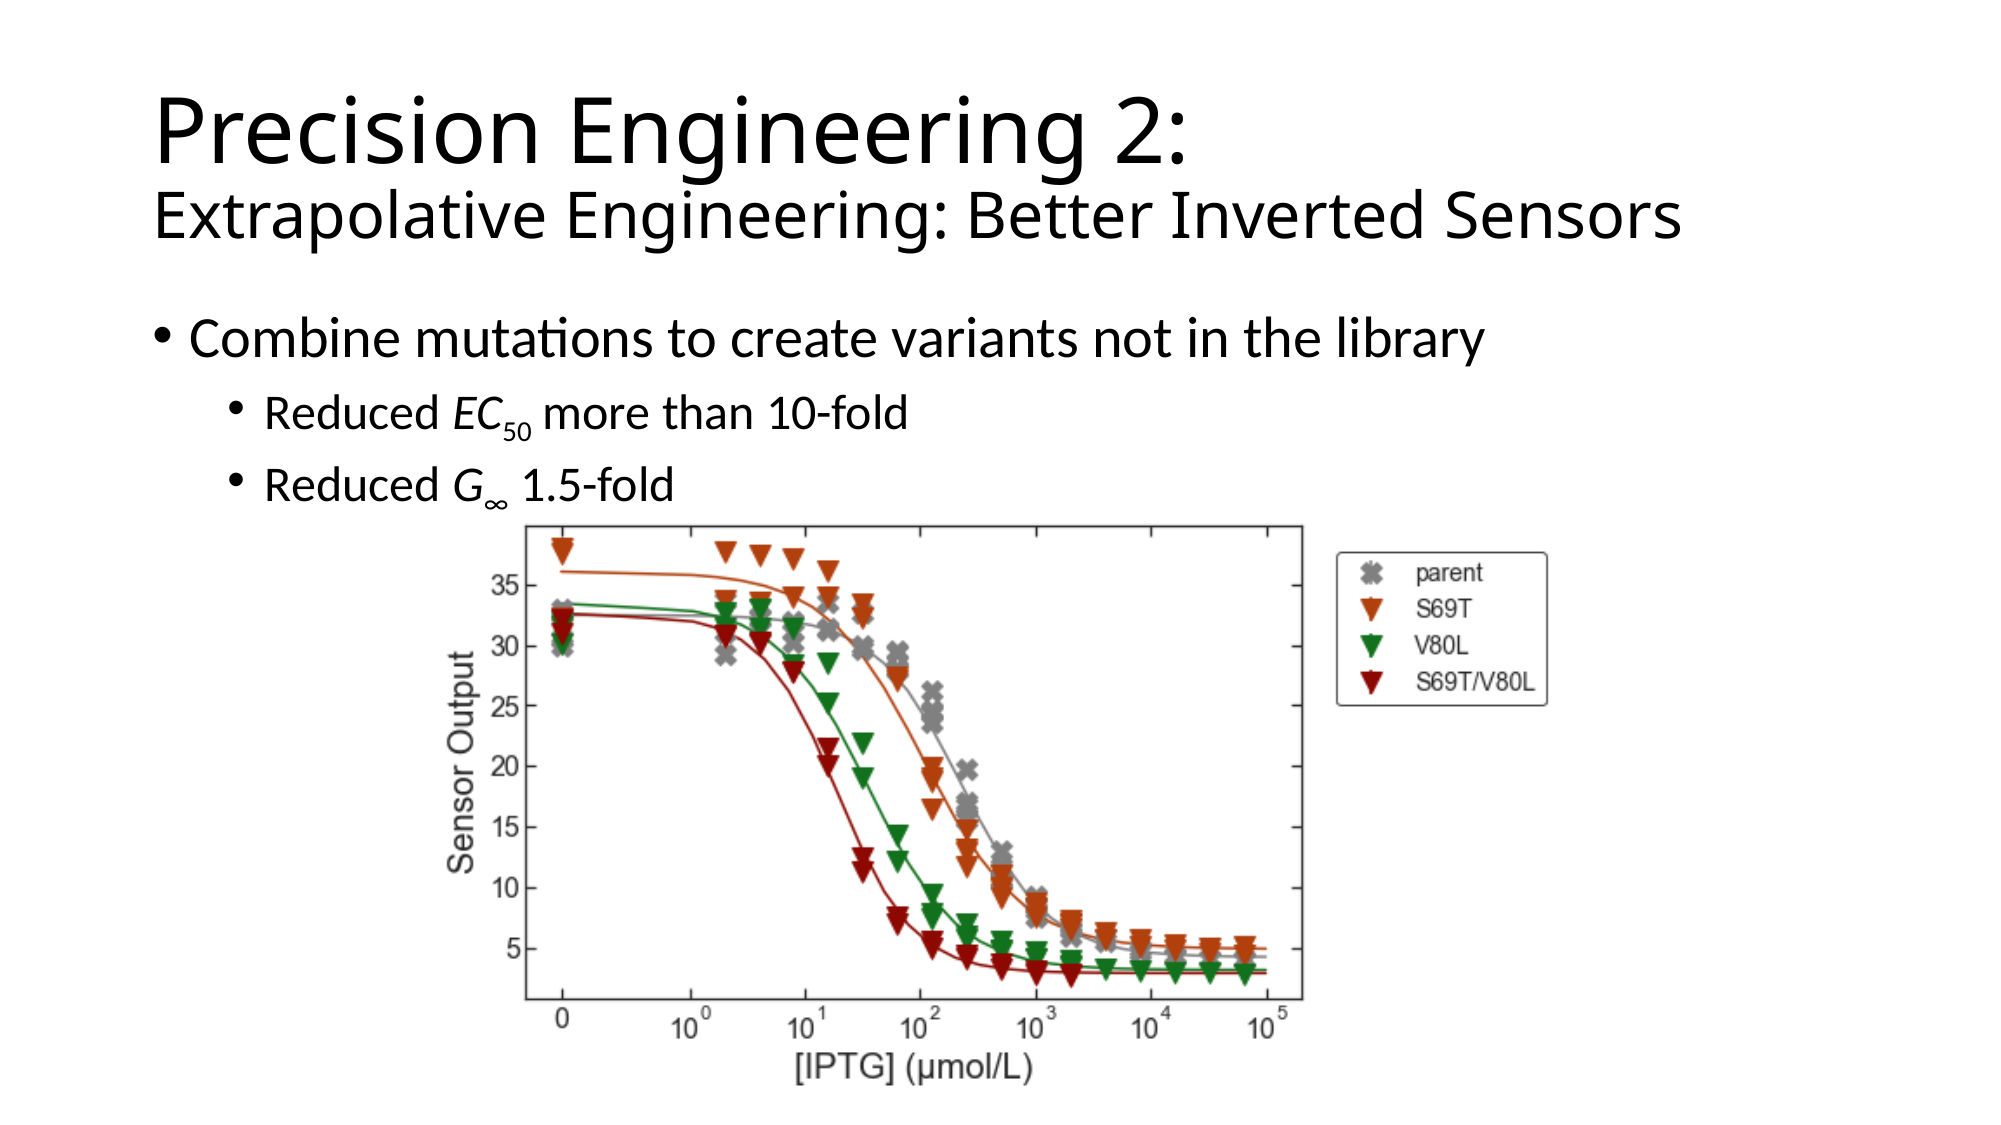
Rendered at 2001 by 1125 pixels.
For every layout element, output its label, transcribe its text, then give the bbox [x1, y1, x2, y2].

list Combine mutations to create variants not in the library Reduced EC50 more than 10-fold Reduced G∞ 1.5-fold [137, 299, 1863, 1014]
picture [437, 520, 1557, 1098]
title Precision Engineering 2: Extrapolative Engineering: Better Inverted Sensors [137, 59, 1863, 278]
